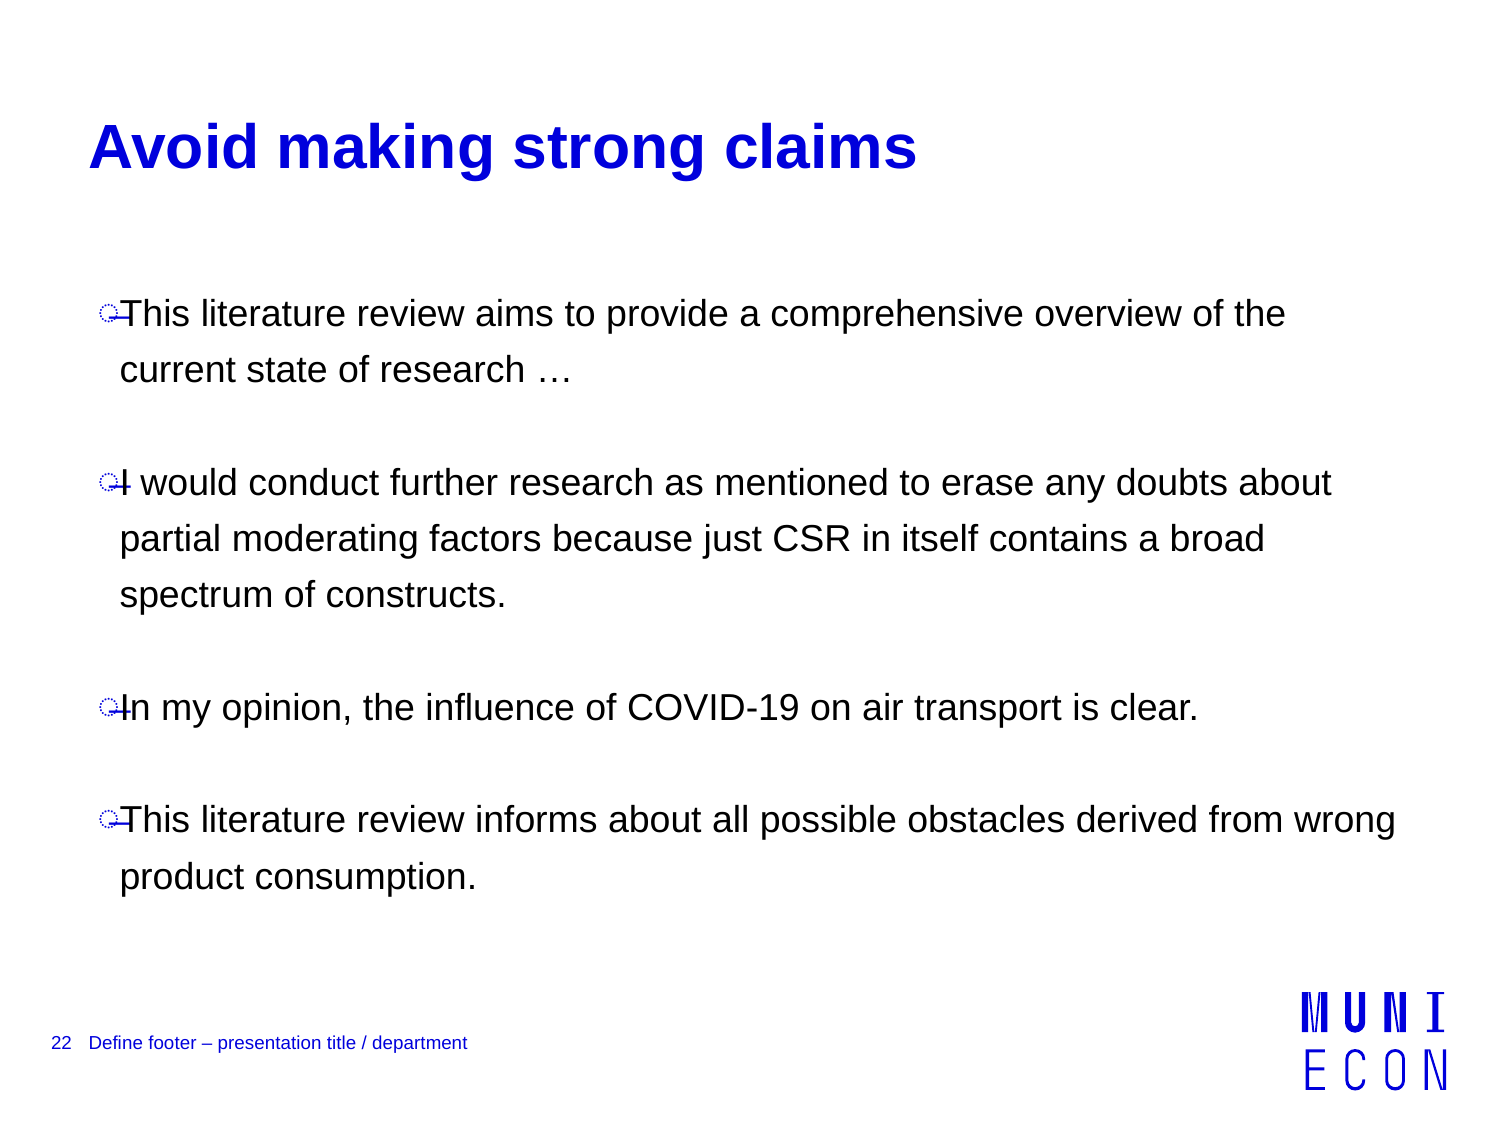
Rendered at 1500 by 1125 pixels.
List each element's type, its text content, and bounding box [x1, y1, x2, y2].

title Avoid making strong claims [88, 118, 1412, 193]
footer Define footer – presentation title / department [88, 1021, 1063, 1063]
slide_number 22 [50, 1021, 82, 1063]
list This literature review aims to provide a comprehensive overview of the current state of research … I would conduct further research as mentioned to erase any doubts about partial moderating factors because just CSR in itself contains a broad spectrum of constructs. In my opinion, the influence of COVID-19 on air transport is clear. This literature review informs about all possible obstacles derived from wrong product consumption. [88, 277, 1412, 957]
